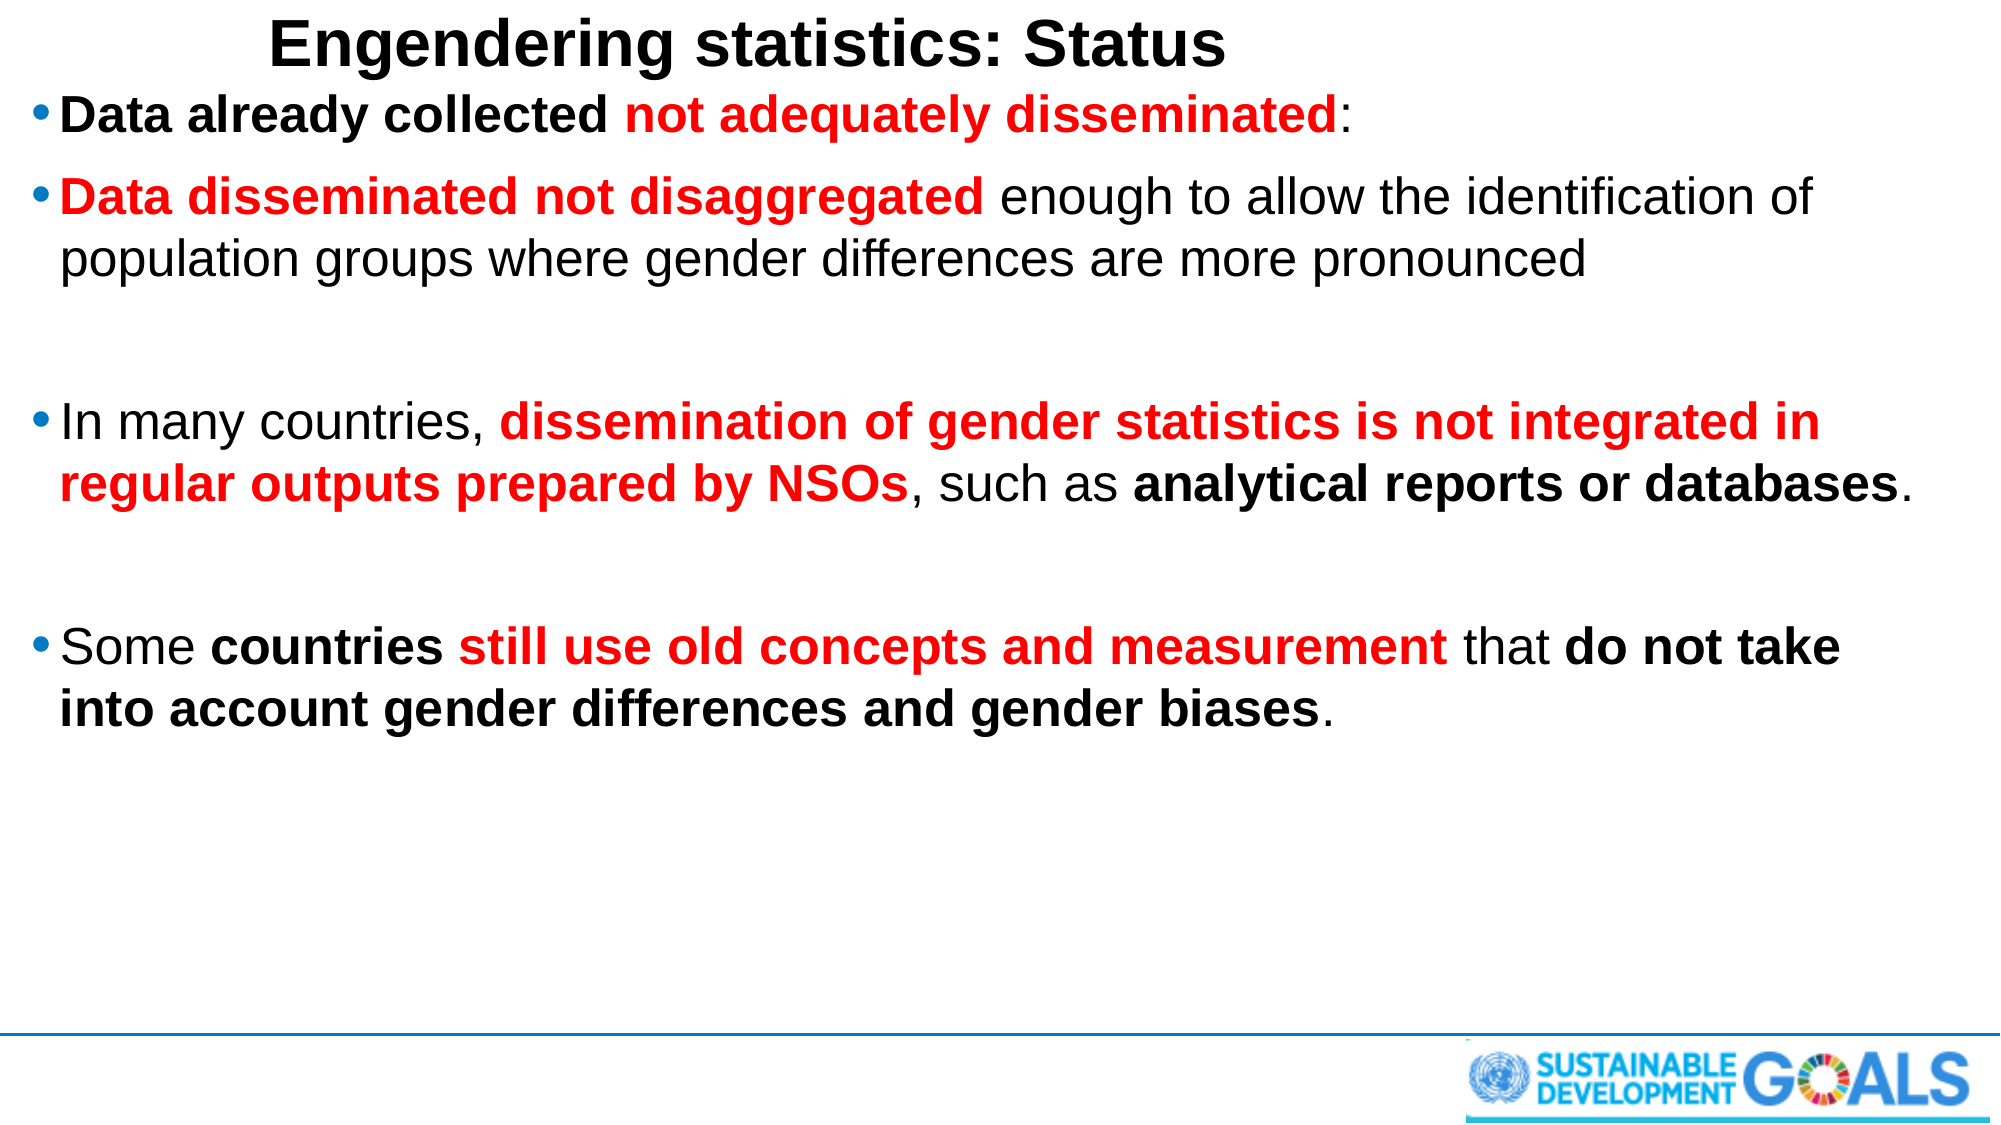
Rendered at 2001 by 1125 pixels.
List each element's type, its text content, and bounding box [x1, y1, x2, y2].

picture [1466, 1039, 1990, 1123]
title Engendering statistics: Status [269, 0, 2000, 81]
list Data already collected not adequately disseminated: Data disseminated not disaggregated enough to allow the identification of population groups where gender differences are more pronounced In many countries, dissemination of gender statistics is not integrated in regular outputs prepared by NSOs, such as analytical reports or databases. Some countries still use old concepts and measurement that do not take into account gender differences and gender biases. [30, 80, 1933, 988]
